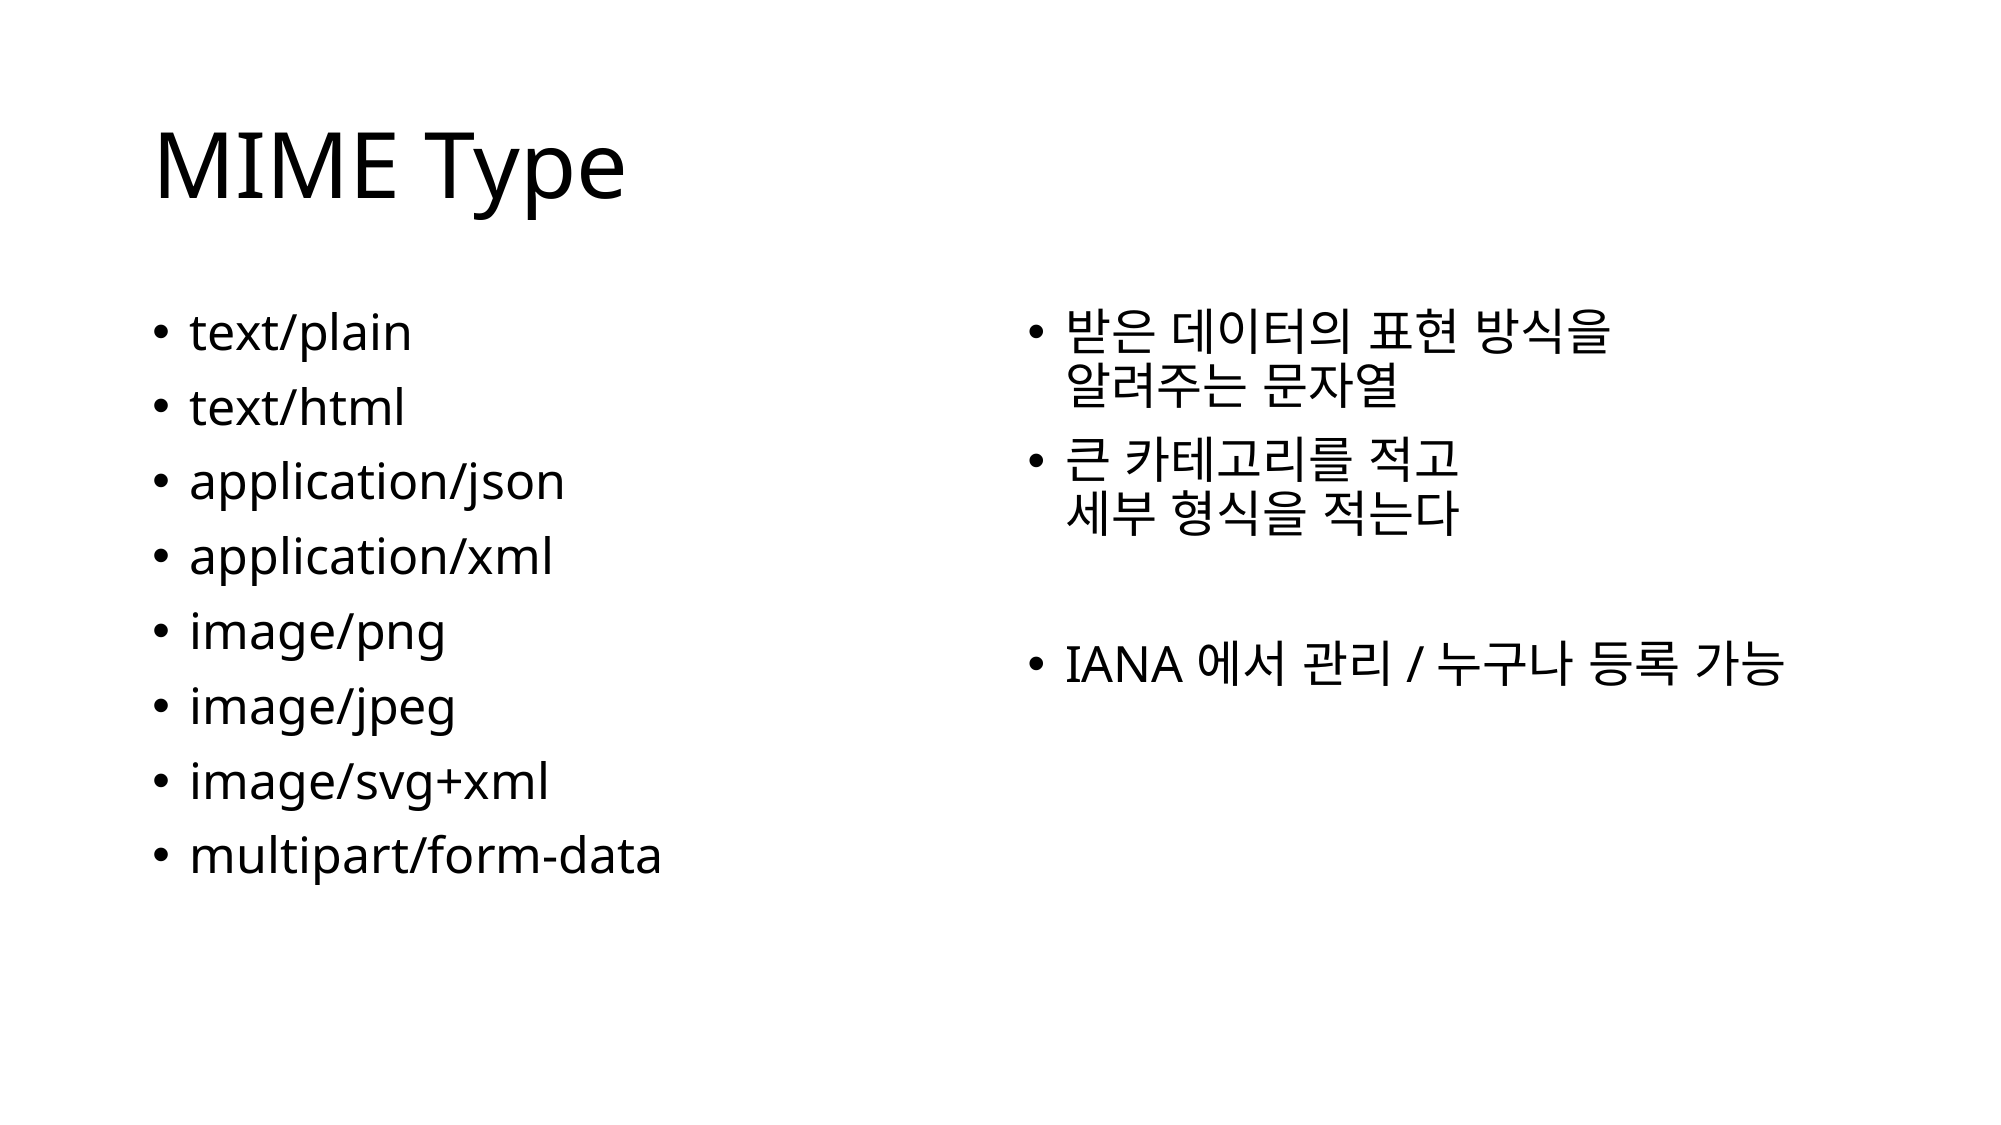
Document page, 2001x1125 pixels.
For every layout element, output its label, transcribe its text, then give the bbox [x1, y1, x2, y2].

list 받은 데이터의 표현 방식을 알려주는 문자열 큰 카테고리를 적고 세부 형식을 적는다 IANA에서 관리/누구나 등록 가능 [1012, 299, 1863, 1014]
title MIME Type [137, 59, 1863, 278]
list text/plain text/html application/json application/xml image/png image/jpeg image/svg+xml multipart/form-data [137, 299, 988, 1014]
